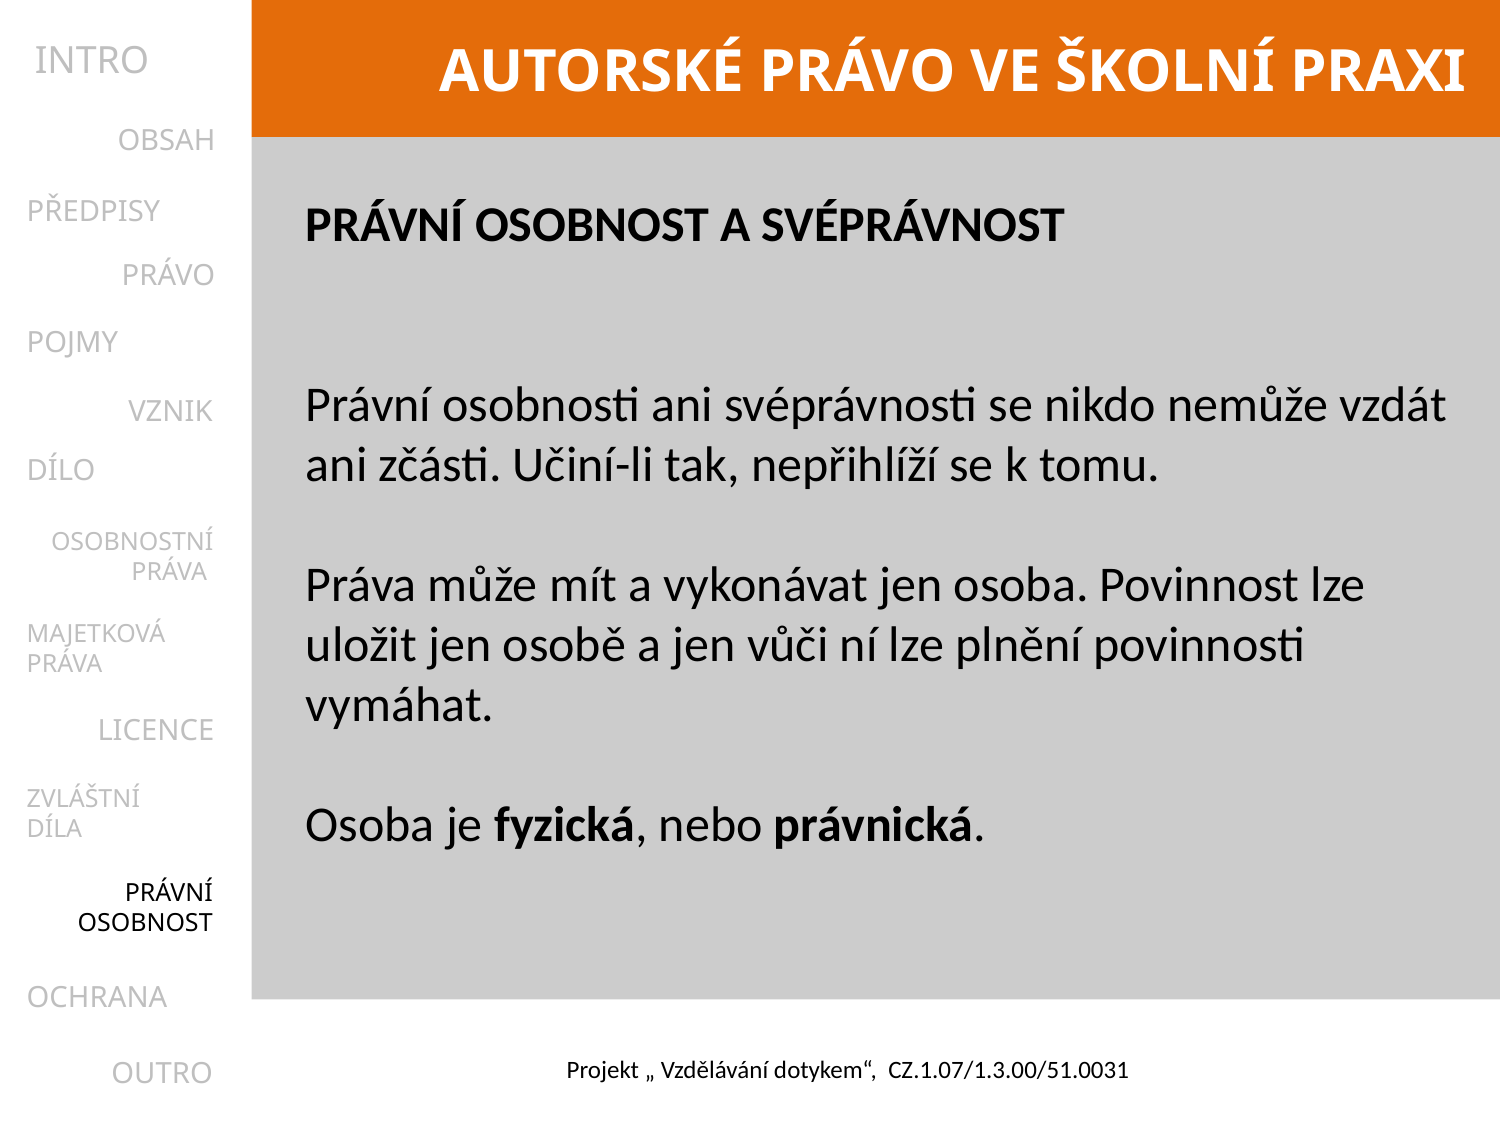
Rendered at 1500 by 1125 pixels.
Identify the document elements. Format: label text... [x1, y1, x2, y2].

text_box OBSAH [19, 114, 231, 164]
text_box PRÁVNÍ OSOBNOST A SVÉPRÁVNOST Právní osobnosti ani svéprávnosti se nikdo nemůže vzdát ani zčásti. Učiní-li tak, nepřihlíží se k tomu. Práva může mít a vykonávat jen osoba. Povinnost lze uložit jen osobě a jen vůči ní lze plnění povinnosti vymáhat. Osoba je fyzická, nebo právnická. [291, 184, 1473, 860]
text_box PŘEDPISY [11, 184, 224, 235]
text_box PRÁVNÍ OSOBNOST [17, 869, 228, 945]
text_box OUTRO [16, 1046, 228, 1097]
text_box OCHRANA [11, 971, 224, 1021]
text_box INTRO [20, 28, 231, 89]
text_box OSOBNOSTNÍ PRÁVA [17, 518, 229, 593]
text_box POJMY [11, 316, 224, 366]
text_box ZVLÁŠTNÍ DÍLA [11, 775, 224, 850]
text_box VZNIK [16, 385, 228, 435]
text_box PRÁVO [19, 248, 230, 299]
text_box MAJETKOVÁ PRÁVA [11, 609, 224, 685]
text_box DÍLO [11, 444, 224, 494]
text_box LICENCE [17, 704, 230, 754]
